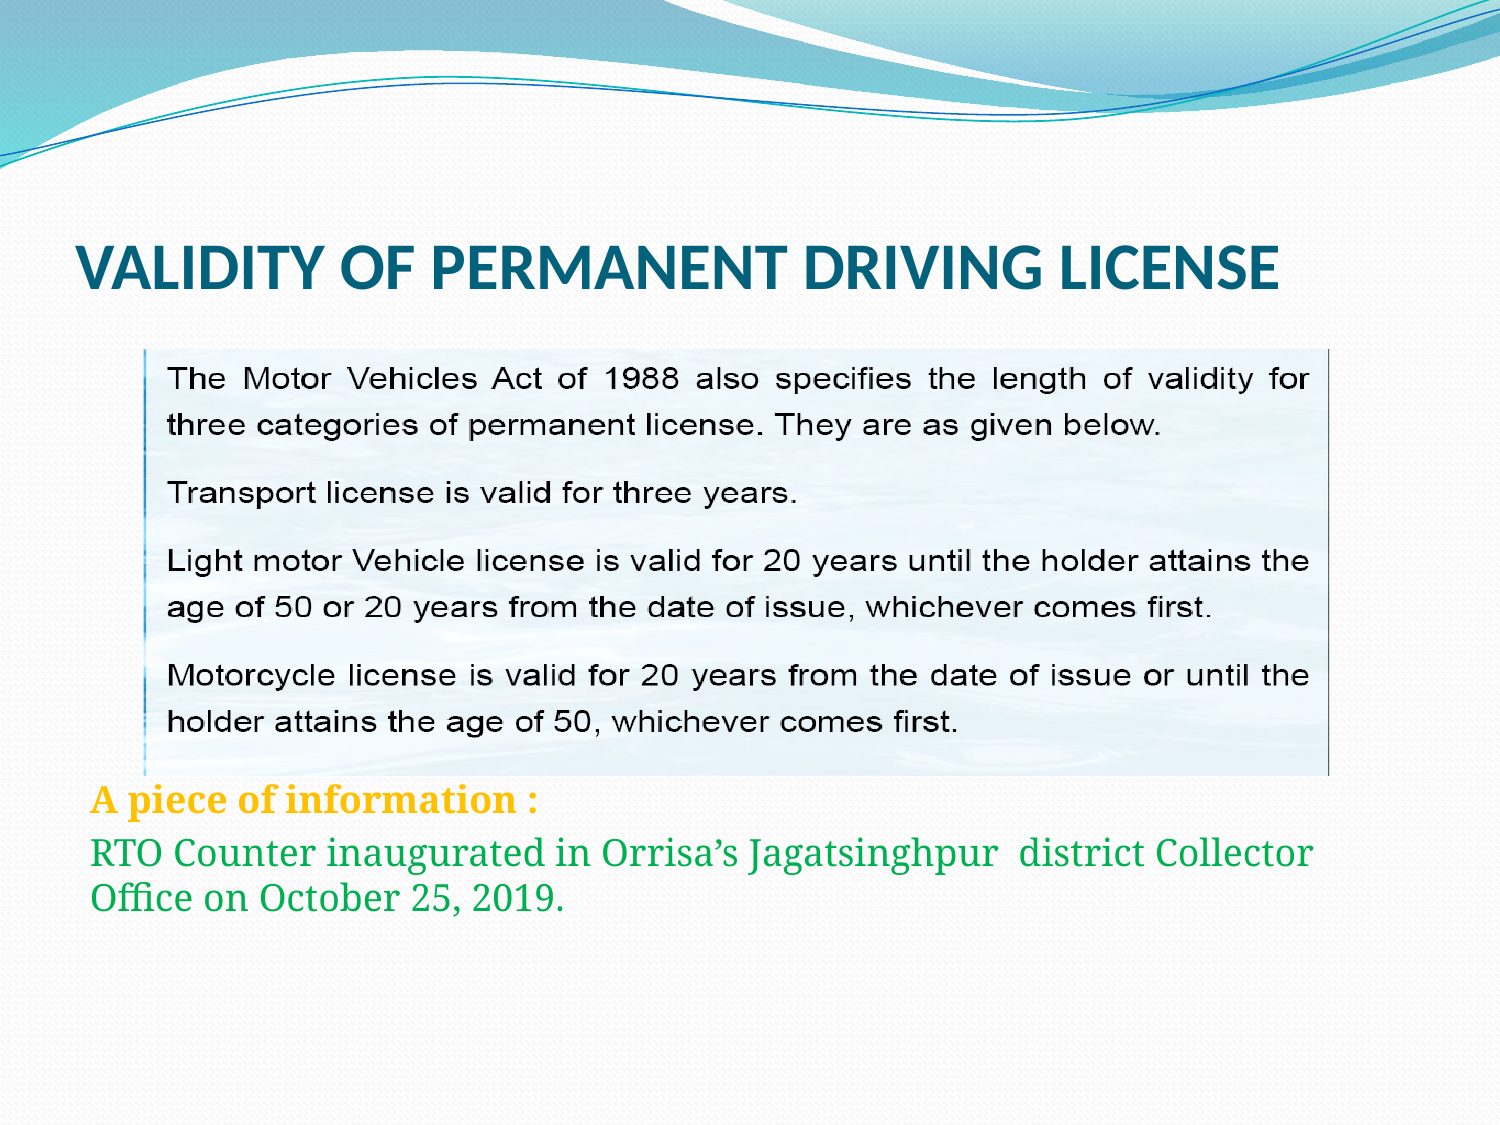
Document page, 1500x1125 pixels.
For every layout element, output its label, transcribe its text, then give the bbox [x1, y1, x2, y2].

title VALIDITY OF PERMANENT DRIVING LICENSE [75, 115, 1425, 303]
picture [143, 349, 1330, 776]
list A piece of information : RTO Counter inaugurated in Orrisa’s Jagatsinghpur district Collector Office on October 25, 2019. [75, 317, 1425, 1038]
